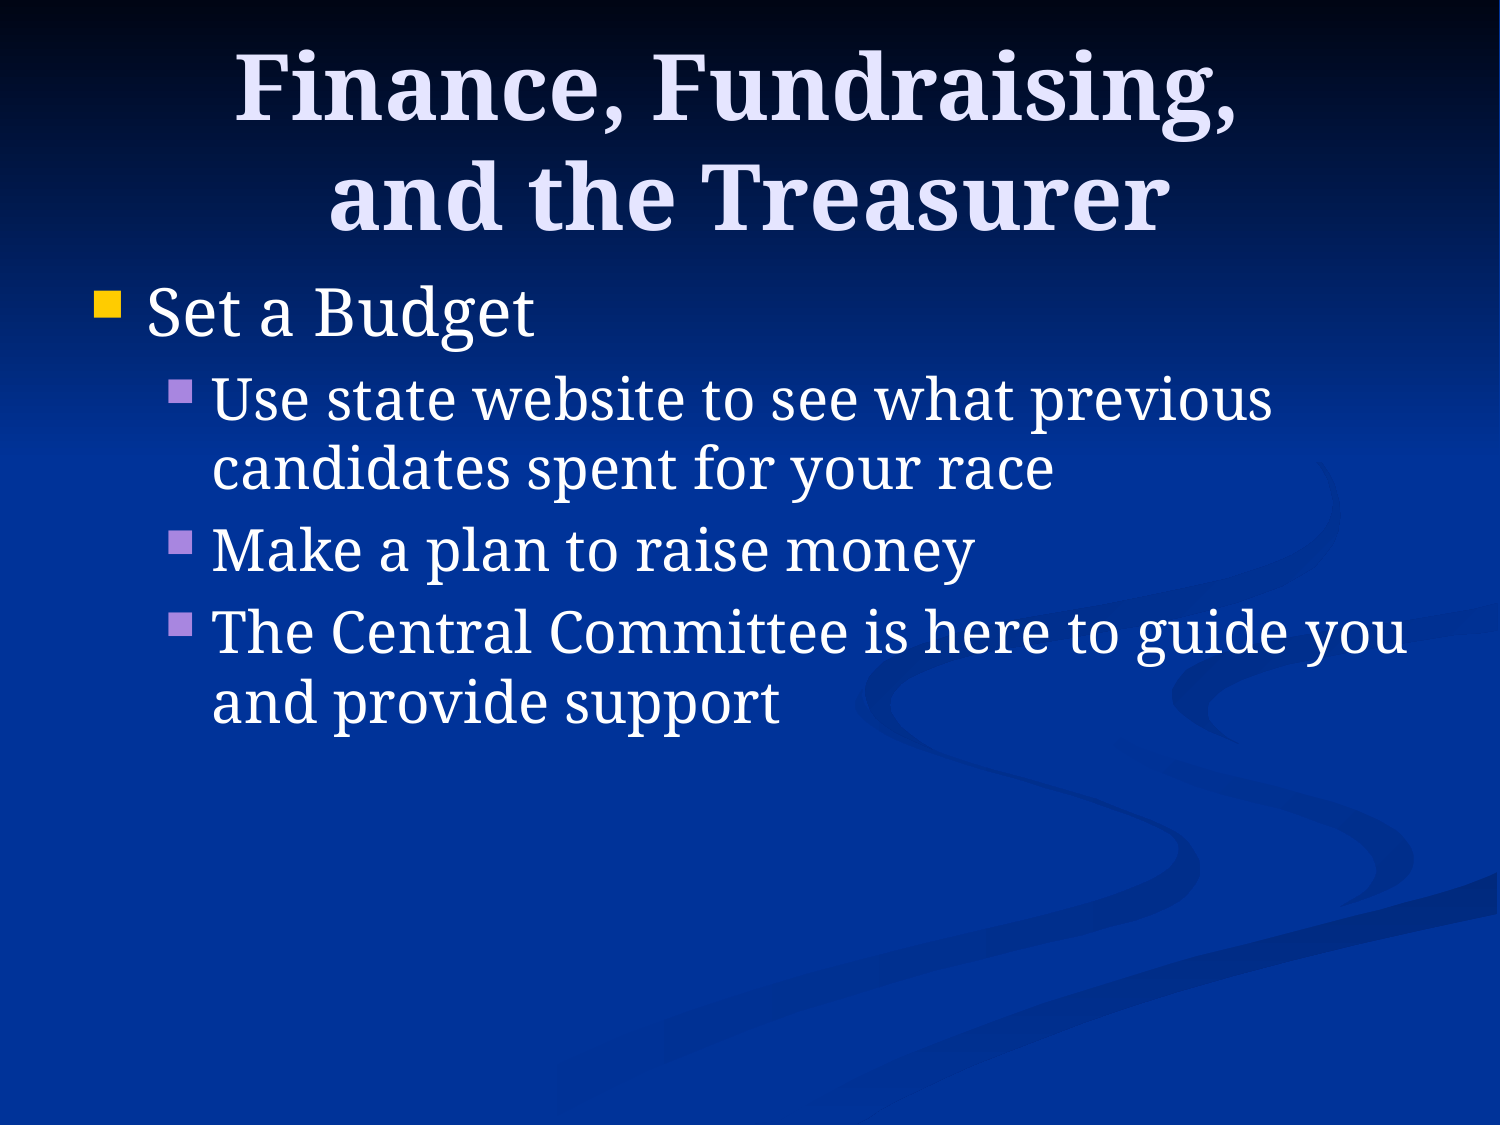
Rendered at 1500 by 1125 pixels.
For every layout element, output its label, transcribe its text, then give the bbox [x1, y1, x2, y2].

title Finance, Fundraising, and the Treasurer [75, 45, 1425, 233]
list Set a Budget Use state website to see what previous candidates spent for your race Make a plan to raise money The Central Committee is here to guide you and provide support [75, 262, 1425, 1005]
